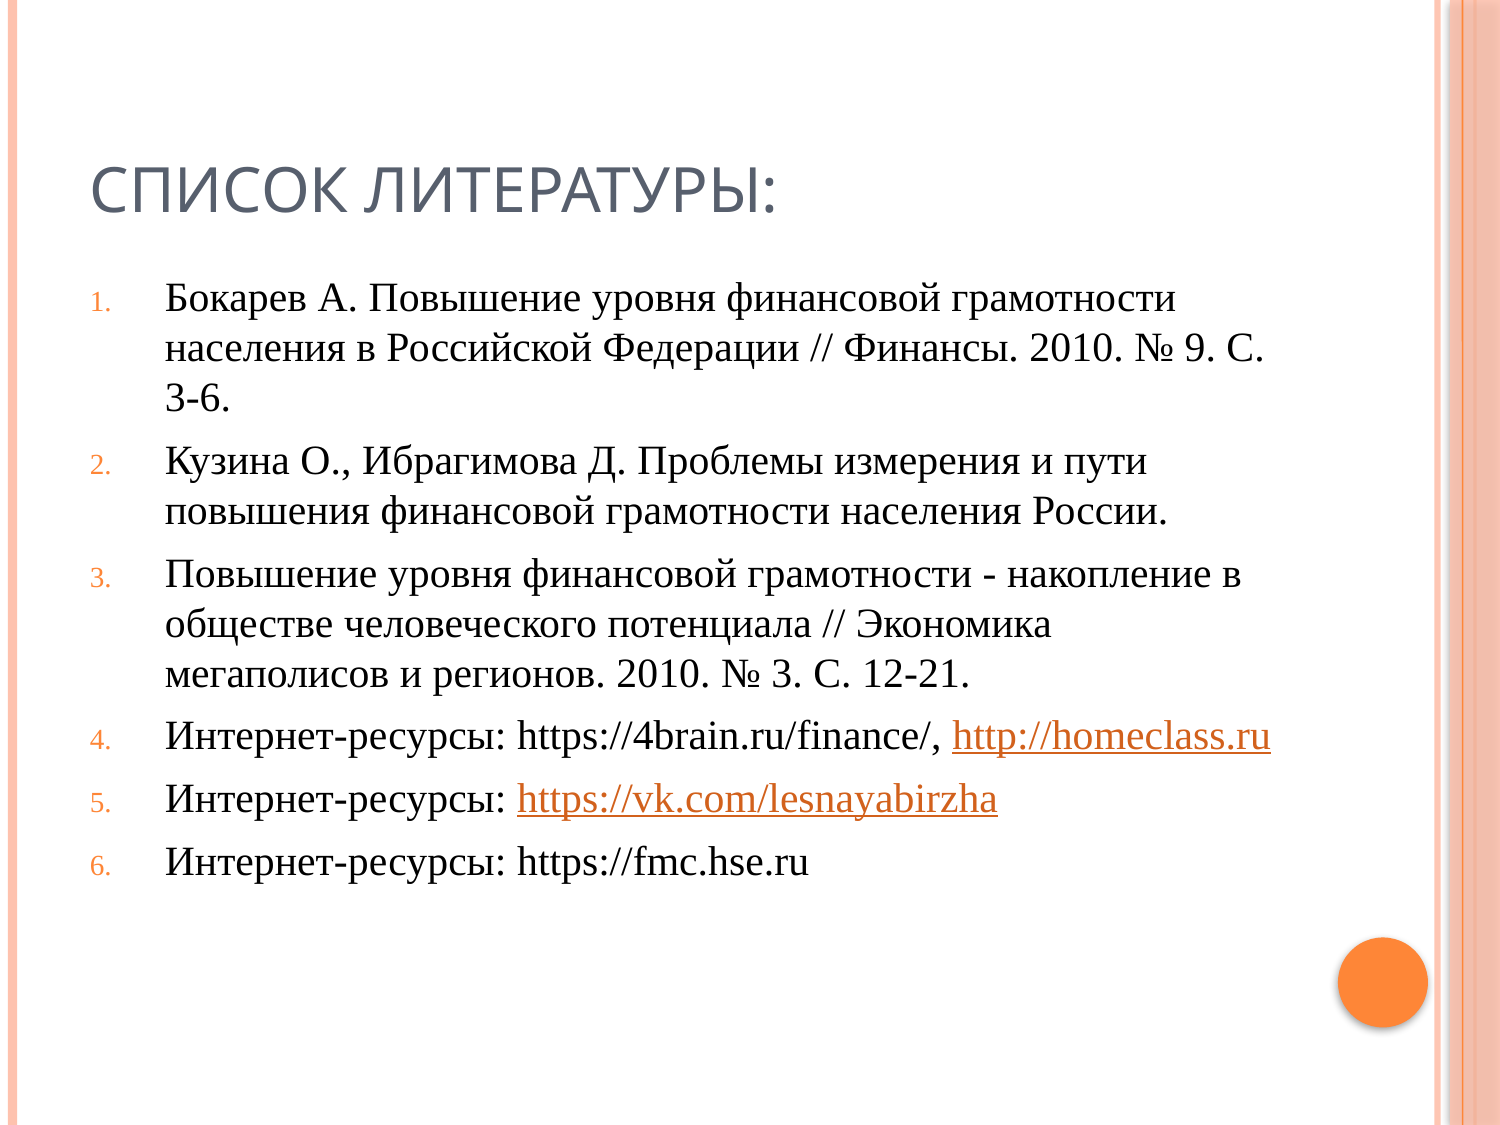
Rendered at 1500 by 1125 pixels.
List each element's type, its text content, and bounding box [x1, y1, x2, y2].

title Список литературы: [75, 45, 1300, 233]
list Бокарев А. Повышение уровня финансовой грамотности населения в Российской Федерации // Финансы. 2010. № 9. С. 3-6. Кузина О., Ибрагимова Д. Проблемы измерения и пути повышения финансовой грамотности населения России. Повышение уровня финансовой грамотности - накопление в обществе человеческого потенциала // Экономика мегаполисов и регионов. 2010. № 3. С. 12-21. Интернет-ресурсы: https://4brain.ru/finance/, http://homeclass.ru Интернет-ресурсы: https://vk.com/lesnayabirzha Интернет-ресурсы: https://fmc.hse.ru [75, 262, 1300, 1062]
